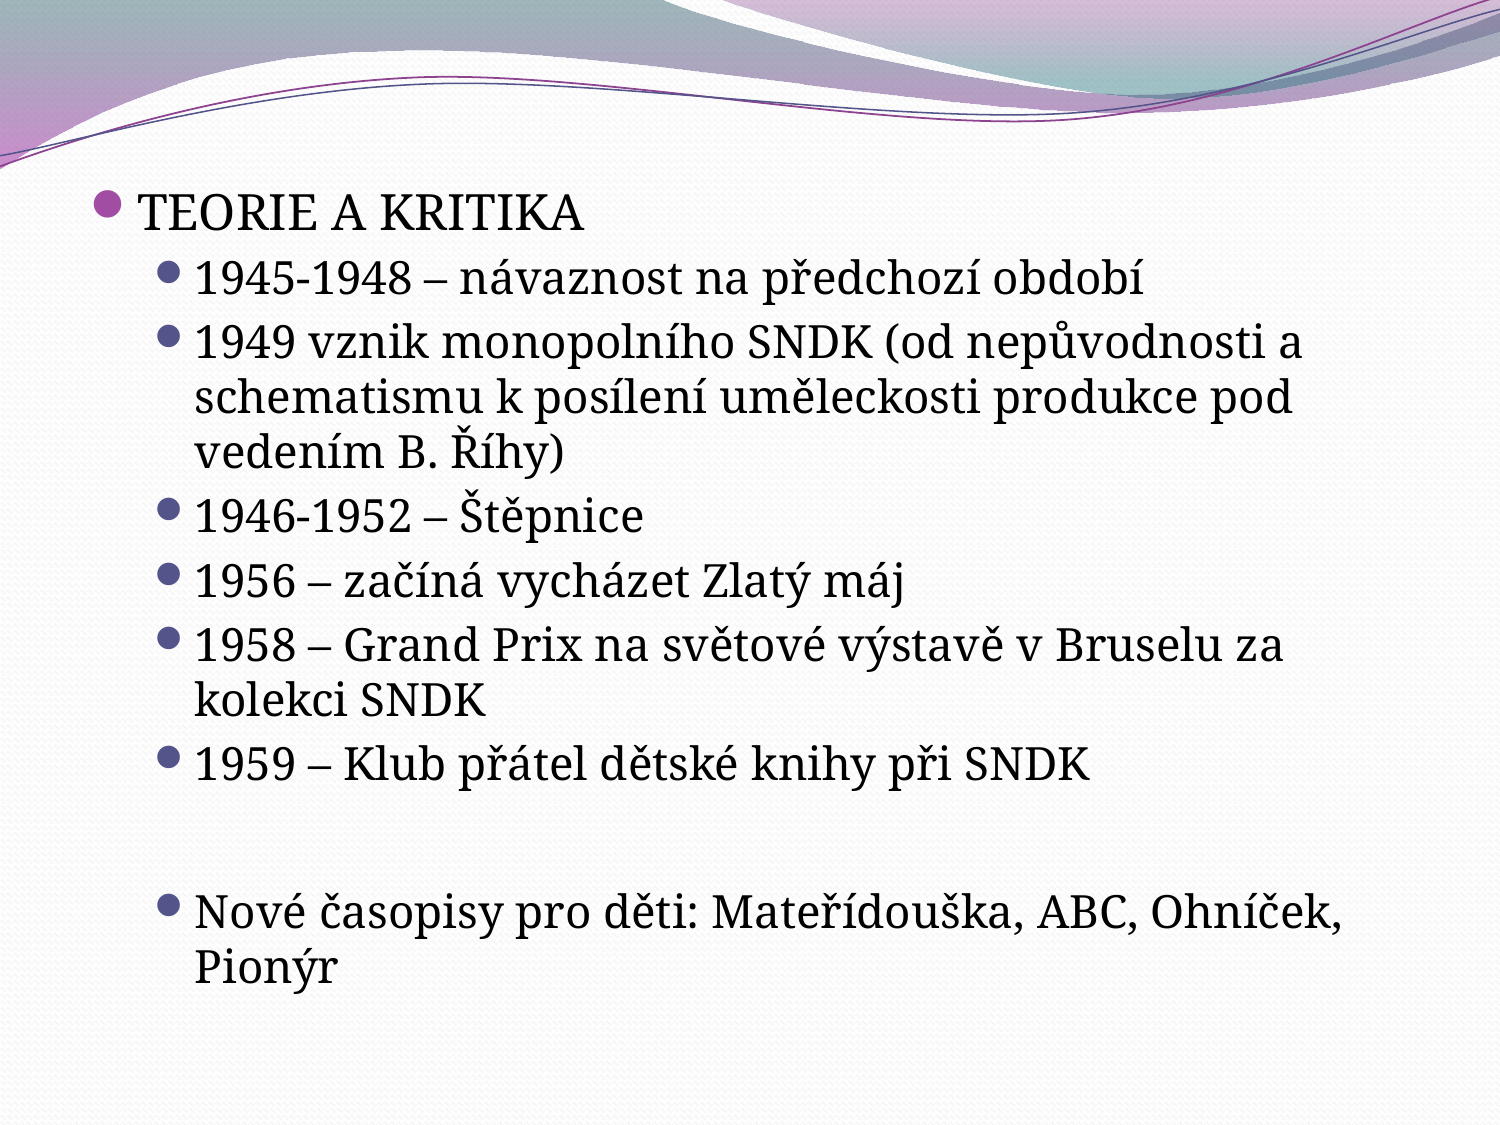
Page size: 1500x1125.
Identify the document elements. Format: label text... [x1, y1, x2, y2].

list TEORIE A KRITIKA 1945-1948 – návaznost na předchozí období 1949 vznik monopolního SNDK (od nepůvodnosti a schematismu k posílení uměleckosti produkce pod vedením B. Říhy) 1946-1952 – Štěpnice 1956 – začíná vycházet Zlatý máj 1958 – Grand Prix na světové výstavě v Bruselu za kolekci SNDK 1959 – Klub přátel dětské knihy při SNDK Nové časopisy pro děti: Mateřídouška, ABC, Ohníček, Pionýr [75, 172, 1425, 1038]
